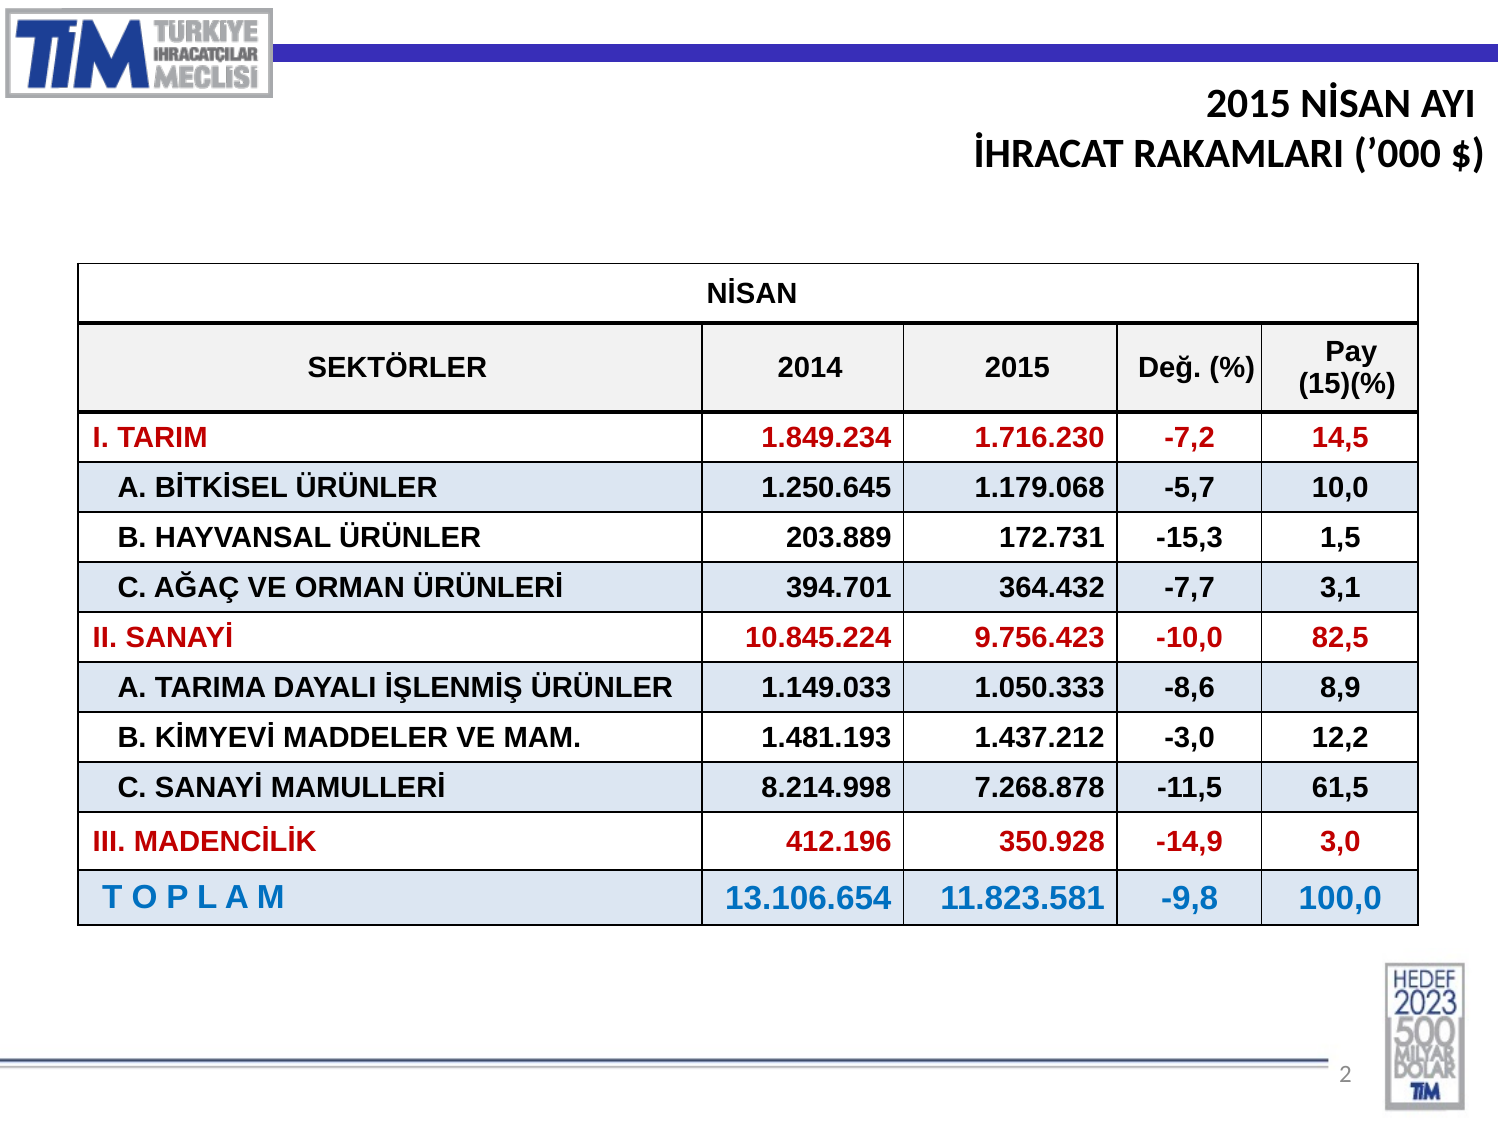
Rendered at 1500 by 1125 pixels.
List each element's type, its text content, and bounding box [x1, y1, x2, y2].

table_cell 172.731 [904, 513, 1116, 561]
table_cell 10.845.224 [703, 613, 903, 661]
table_cell -14,9 [1118, 813, 1261, 869]
table_cell -5,7 [1118, 463, 1261, 511]
table_cell 364.432 [904, 563, 1116, 611]
table_cell 82,5 [1262, 613, 1417, 661]
table_cell 8,9 [1262, 663, 1417, 711]
table_cell A. TARIMA DAYALI İŞLENMİŞ ÜRÜNLER [79, 663, 701, 711]
table_cell A. BİTKİSEL ÜRÜNLER [79, 463, 701, 511]
table_cell C. AĞAÇ VE ORMAN ÜRÜNLERİ [79, 563, 701, 611]
table_cell T O P L A M [79, 871, 701, 924]
table_cell -10,0 [1118, 613, 1261, 661]
table_cell II. SANAYİ [79, 613, 701, 661]
picture [5, 8, 273, 98]
table_cell 11.823.581 [904, 871, 1116, 924]
slide_number 2 [1051, 1042, 1367, 1103]
table_cell 14,5 [1262, 414, 1417, 461]
table_cell -7,7 [1118, 563, 1261, 611]
table_cell -7,2 [1118, 414, 1261, 461]
table_cell 9.756.423 [904, 613, 1116, 661]
table_cell 2015 [904, 325, 1116, 410]
table_cell 394.701 [703, 563, 903, 611]
table_cell B. KİMYEVİ MADDELER VE MAM. [79, 713, 701, 761]
table_cell 1.050.333 [904, 663, 1116, 711]
table_cell -11,5 [1118, 763, 1261, 811]
picture [0, 948, 1500, 1125]
table_cell 1.716.230 [904, 414, 1116, 461]
table_cell Pay (15)(%) [1262, 325, 1417, 410]
table_cell 7.268.878 [904, 763, 1116, 811]
table_cell 1.849.234 [703, 414, 903, 461]
text_box 2015 NİSAN AYI İHRACAT RAKAMLARI (’000 $) [159, 68, 1500, 183]
table_cell 1,5 [1262, 513, 1417, 561]
table_cell 10,0 [1262, 463, 1417, 511]
table_cell 1.481.193 [703, 713, 903, 761]
table_cell B. HAYVANSAL ÜRÜNLER [79, 513, 701, 561]
table_cell SEKTÖRLER [79, 325, 701, 410]
table_cell 8.214.998 [703, 763, 903, 811]
table_cell 412.196 [703, 813, 903, 869]
table_cell I. TARIM [79, 414, 701, 461]
table_cell 100,0 [1262, 871, 1417, 924]
table_cell 2014 [703, 325, 903, 410]
table_cell 1.437.212 [904, 713, 1116, 761]
table_cell 12,2 [1262, 713, 1417, 761]
table_cell III. MADENCİLİK [79, 813, 701, 869]
table_cell 3,1 [1262, 563, 1417, 611]
table_cell 1.250.645 [703, 463, 903, 511]
table_cell -15,3 [1118, 513, 1261, 561]
table_header NİSAN [79, 264, 1417, 321]
table_cell 61,5 [1262, 763, 1417, 811]
table_cell 203.889 [703, 513, 903, 561]
table_cell 1.149.033 [703, 663, 903, 711]
table_cell Değ. (%) [1118, 325, 1261, 410]
table_cell 3,0 [1262, 813, 1417, 869]
table_cell -8,6 [1118, 663, 1261, 711]
table_cell C. SANAYİ MAMULLERİ [79, 763, 701, 811]
table_cell -9,8 [1118, 871, 1261, 924]
table_cell 13.106.654 [703, 871, 903, 924]
table_cell 350.928 [904, 813, 1116, 869]
table_cell 1.179.068 [904, 463, 1116, 511]
table_cell -3,0 [1118, 713, 1261, 761]
